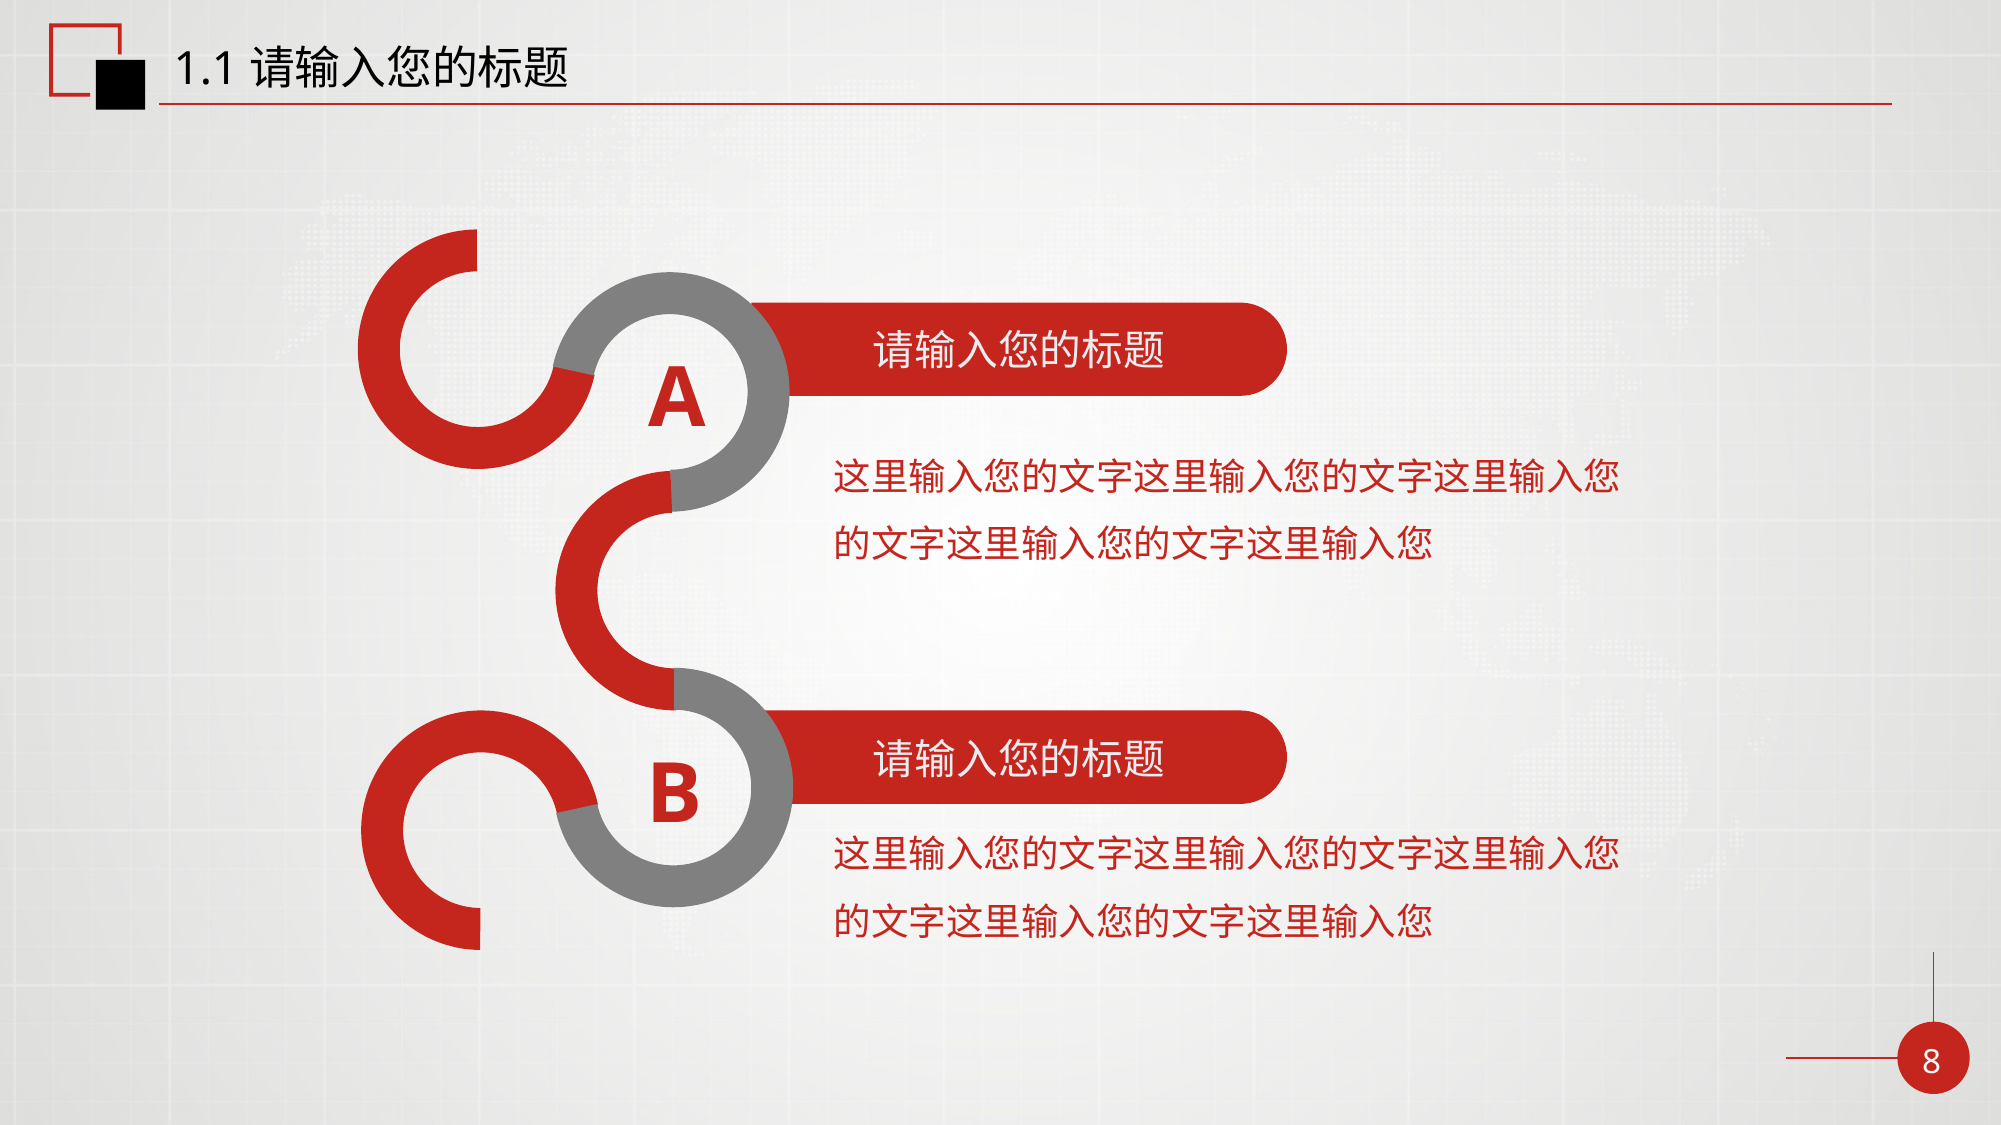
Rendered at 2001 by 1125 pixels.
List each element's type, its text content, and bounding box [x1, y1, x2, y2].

text_box [555, 470, 677, 711]
picture [0, 0, 2001, 1125]
text_box 这里输入您的文字这里输入您的文字这里输入您的文字这里输入您的文字这里输入您 [818, 800, 1669, 950]
text_box B [631, 731, 718, 847]
text_box 请输入您的标题 [858, 316, 1181, 382]
text_box [361, 710, 598, 950]
text_box [556, 667, 794, 908]
text_box A [633, 335, 722, 451]
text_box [48, 23, 1893, 110]
text_box [766, 710, 1287, 804]
text_box [357, 229, 595, 469]
text_box [751, 302, 1287, 396]
text_box 这里输入您的文字这里输入您的文字这里输入您的文字这里输入您的文字这里输入您 [818, 423, 1669, 573]
text_box 请输入您的标题 [858, 726, 1181, 791]
text_box [552, 272, 790, 512]
